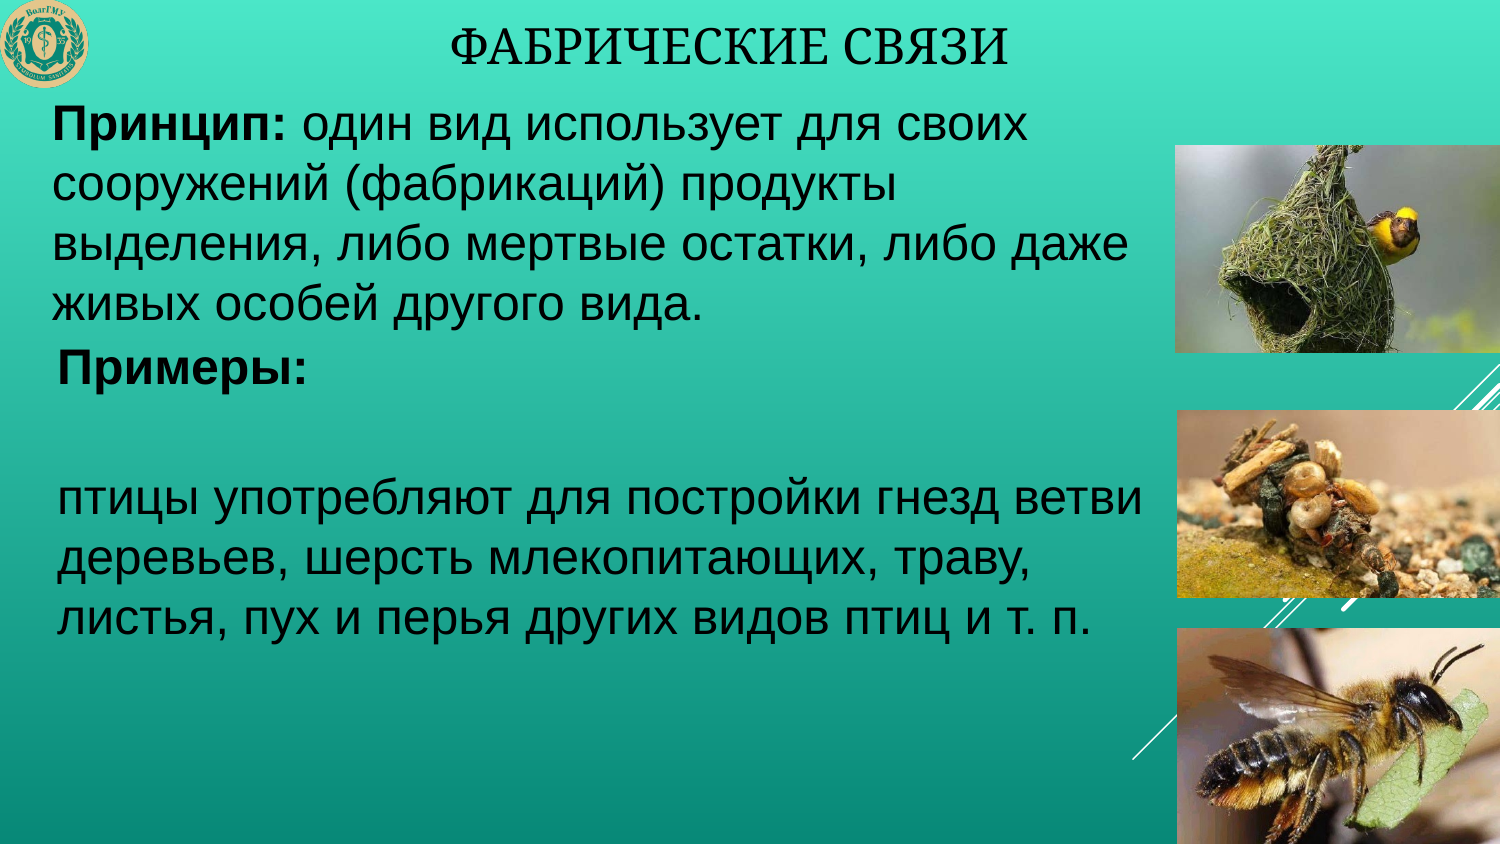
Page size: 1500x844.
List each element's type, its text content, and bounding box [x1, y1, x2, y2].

text_box птицы употребляют для постройки гнезд ветви деревьев, шерсть млекопитающих, траву, листья, пух и перья других видов птиц и т. п. [42, 457, 1190, 698]
picture [0, 0, 91, 89]
picture [1174, 145, 1500, 354]
text_box Примеры: [42, 327, 982, 448]
picture [1177, 410, 1500, 598]
text_box Принцип: один вид использует для своих сооружений (фабрикаций) продукты выделения, либо мертвые остатки, либо даже живых особей другого вида. [36, 82, 1153, 398]
title Фабрические связи [115, 0, 1345, 90]
picture [1177, 628, 1500, 844]
